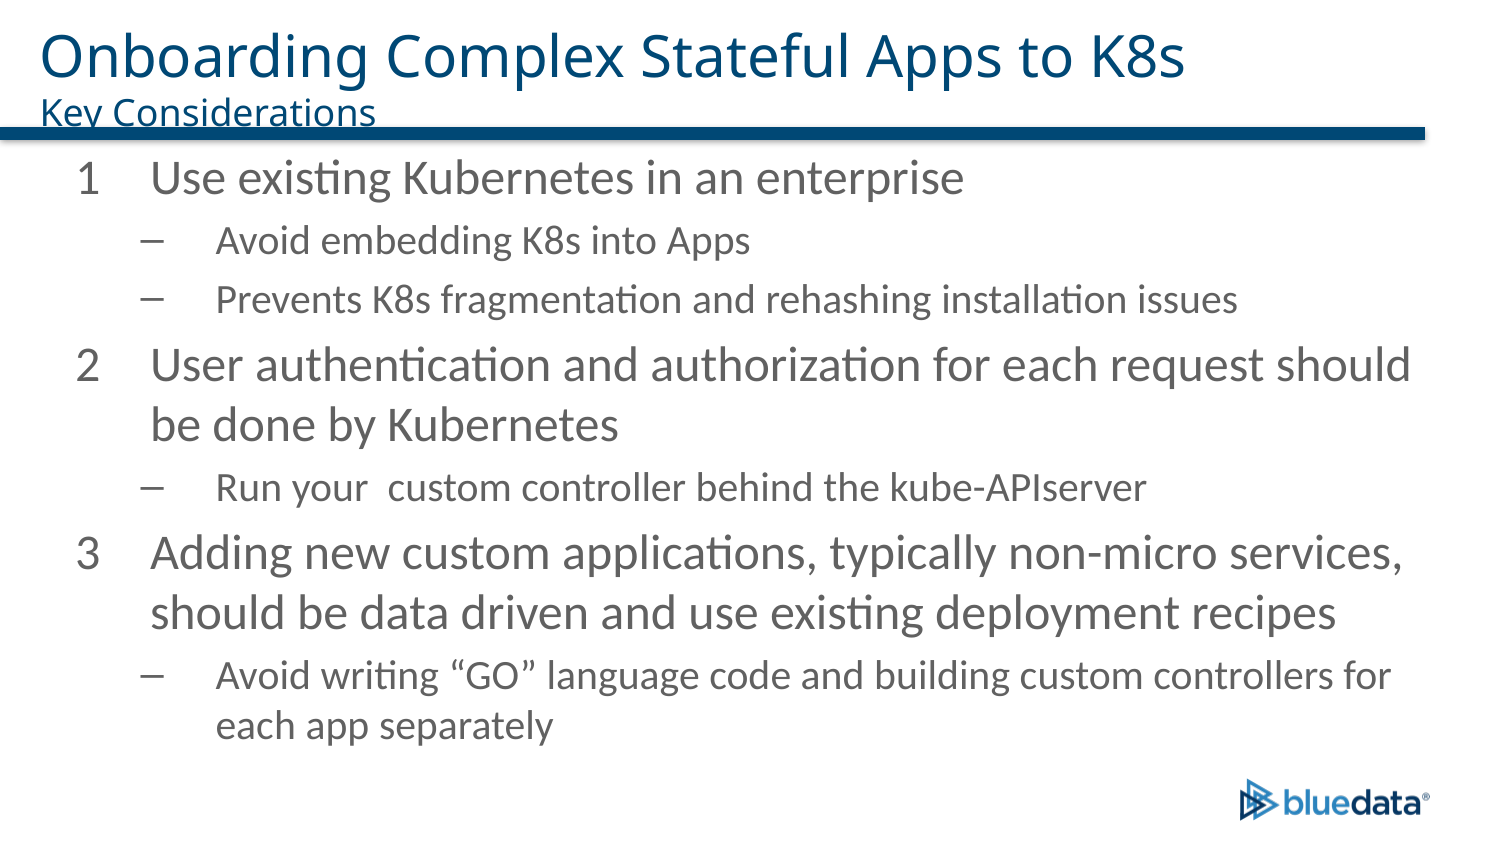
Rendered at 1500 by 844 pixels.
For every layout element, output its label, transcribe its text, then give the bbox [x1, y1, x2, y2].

title Onboarding Complex Stateful Apps to K8s Key Considerations [39, 18, 1473, 160]
picture [1240, 778, 1430, 821]
list Use existing Kubernetes in an enterprise Avoid embedding K8s into Apps Prevents K8s fragmentation and rehashing installation issues User authentication and authorization for each request should be done by Kubernetes Run your custom controller behind the kube-APIserver Adding new custom applications, typically non-micro services, should be data driven and use existing deployment recipes Avoid writing “GO” language code and building custom controllers for each app separately [75, 144, 1425, 769]
